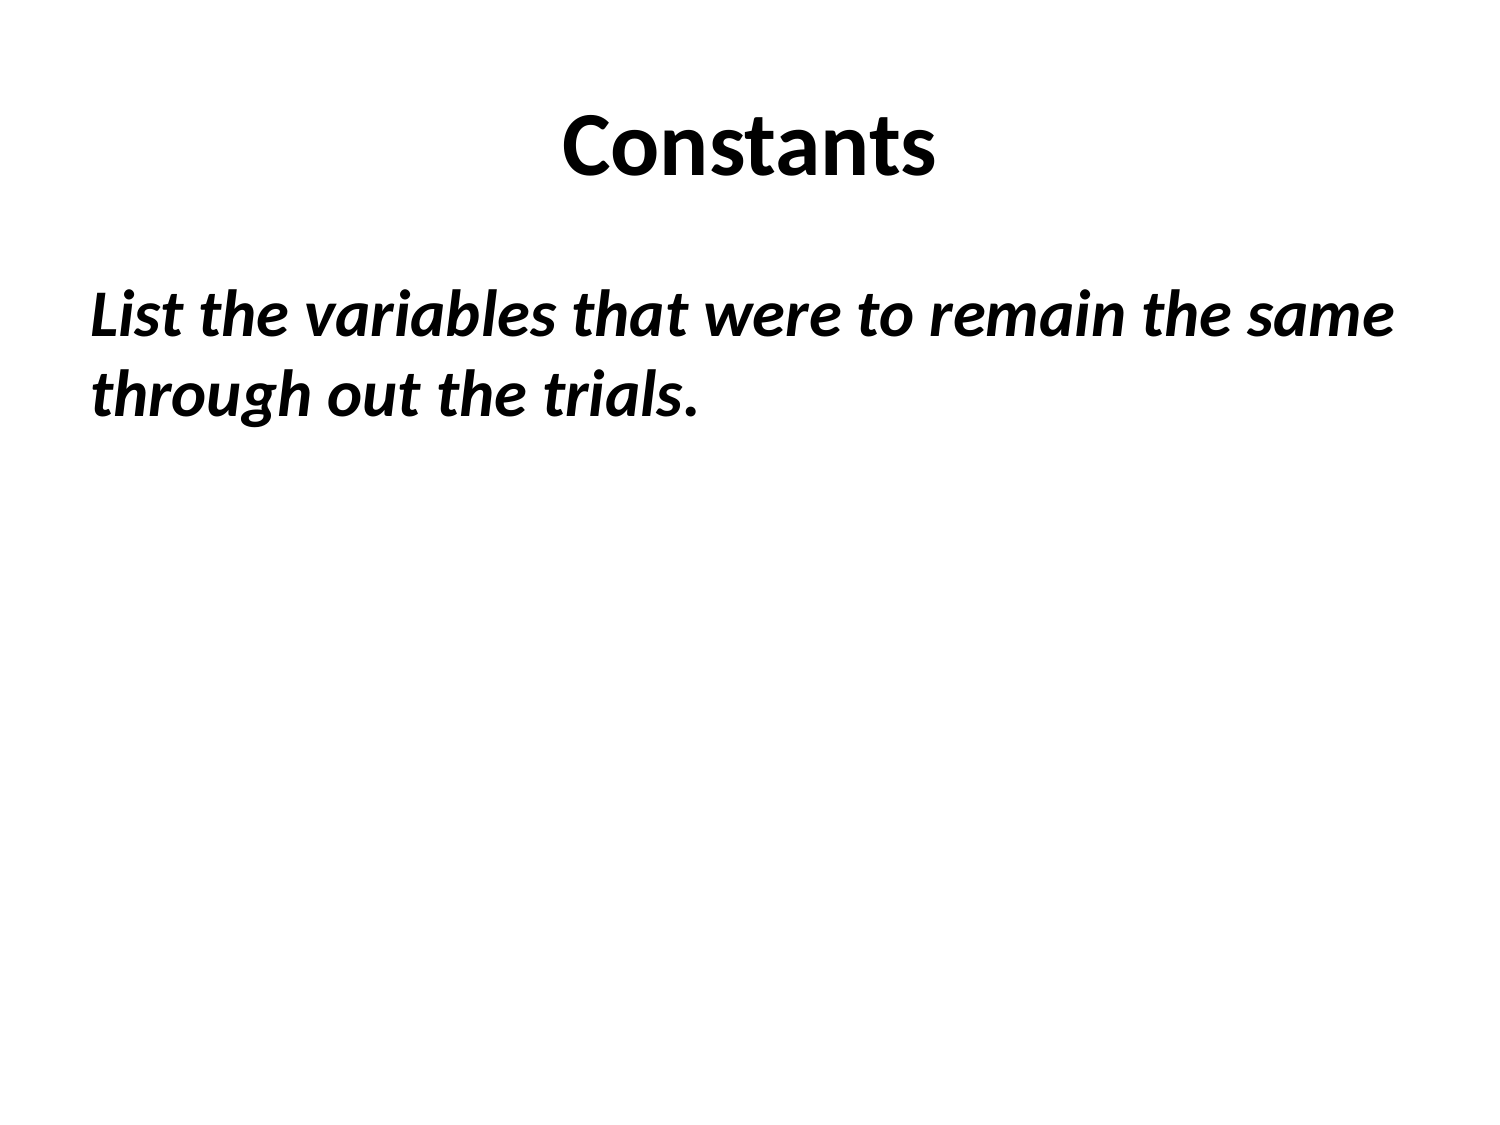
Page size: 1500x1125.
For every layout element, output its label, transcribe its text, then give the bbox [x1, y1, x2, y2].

title Constants [75, 45, 1425, 233]
list List the variables that were to remain the same through out the trials. [75, 262, 1425, 1005]
